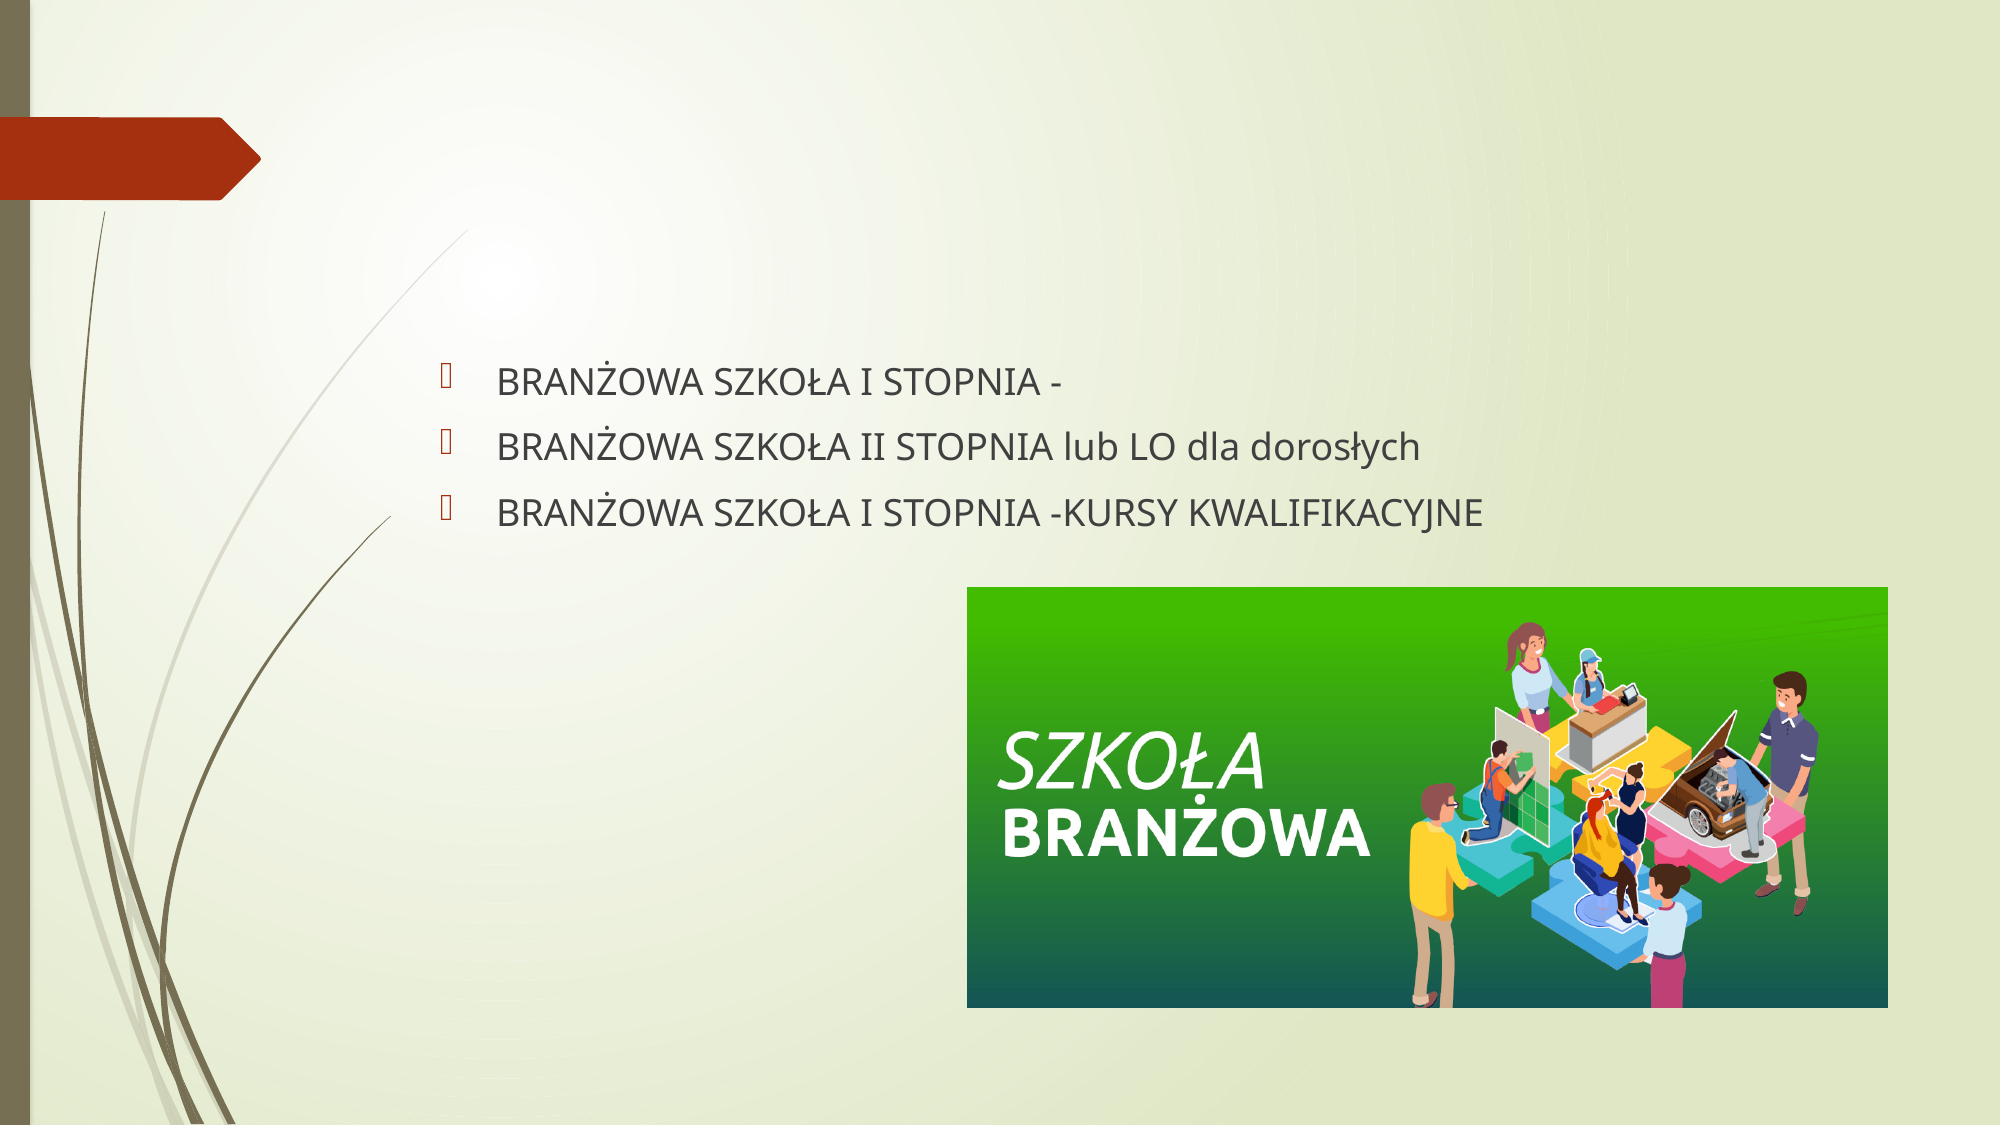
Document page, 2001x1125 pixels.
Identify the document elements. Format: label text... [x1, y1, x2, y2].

picture [967, 586, 1888, 1008]
list BRANŻOWA SZKOŁA I STOPNIA - BRANŻOWA SZKOŁA II STOPNIA lub LO dla dorosłych BRANŻOWA SZKOŁA I STOPNIA -KURSY KWALIFIKACYJNE [424, 350, 1888, 970]
